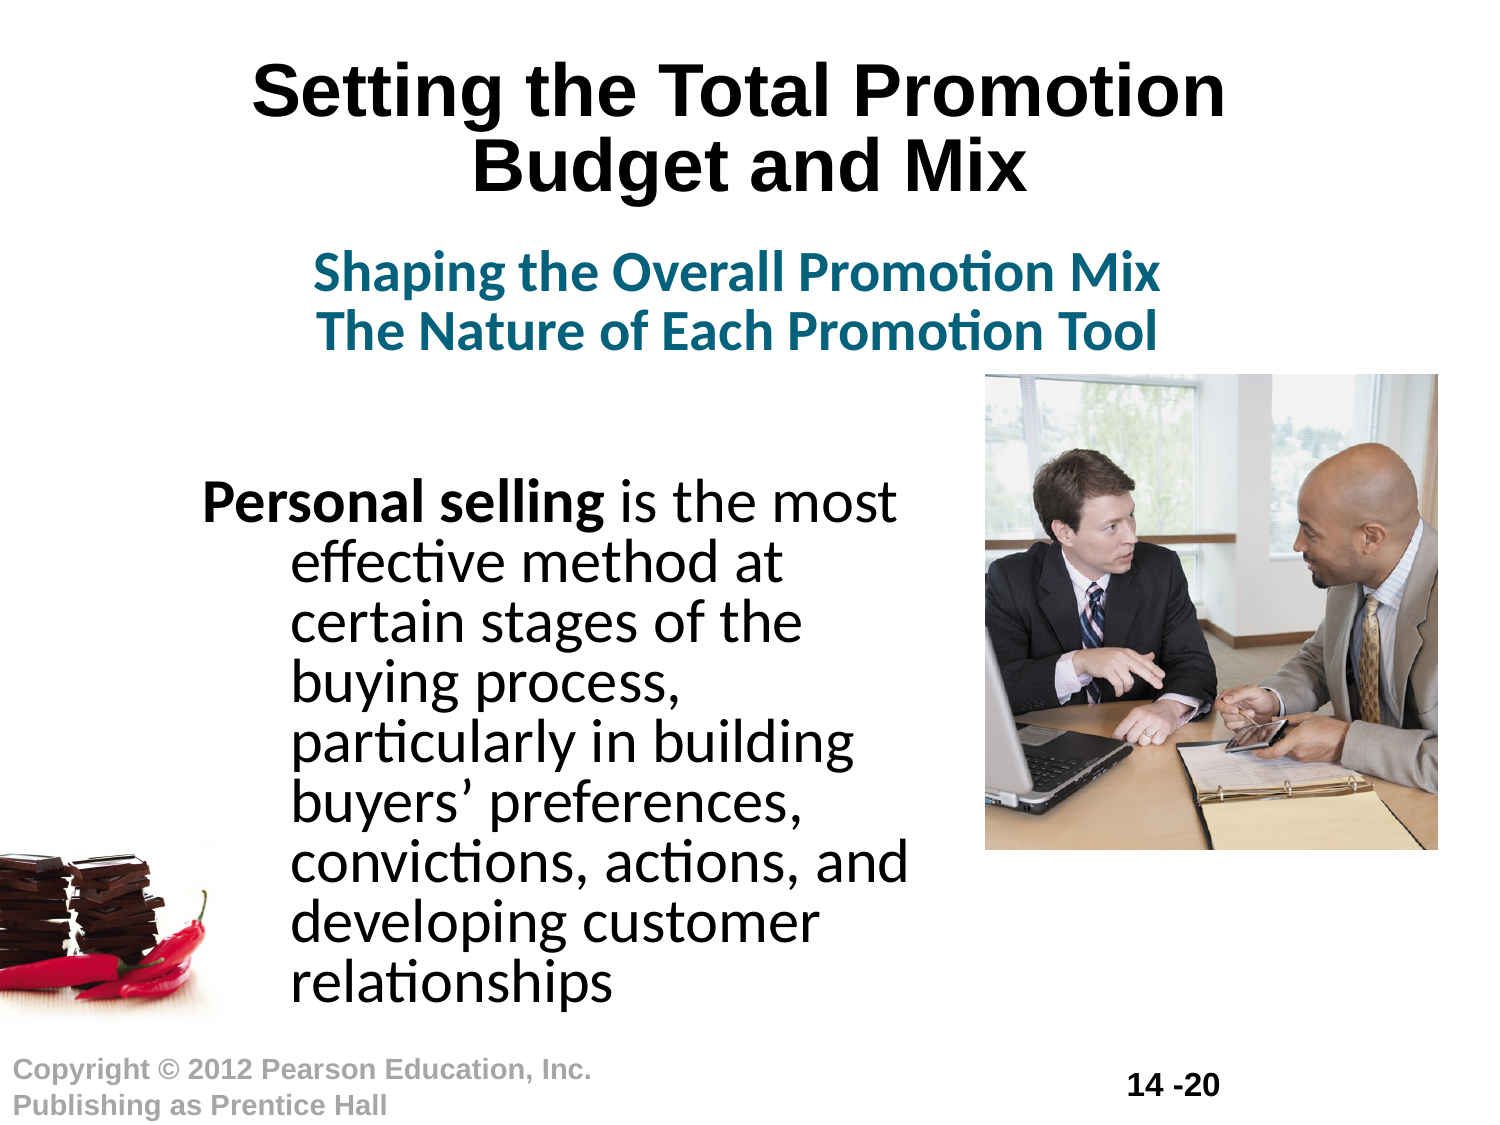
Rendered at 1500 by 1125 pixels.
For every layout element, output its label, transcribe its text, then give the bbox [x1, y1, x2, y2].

list Personal selling is the most effective method at certain stages of the buying process, particularly in building buyers’ preferences, convictions, actions, and developing customer relationships [187, 374, 938, 1051]
picture [984, 374, 1438, 851]
list Shaping the Overall Promotion Mix The Nature of Each Promotion Tool [149, 237, 1326, 301]
picture [0, 837, 187, 1025]
title Setting the Total Promotion Budget and Mix [112, 37, 1388, 226]
